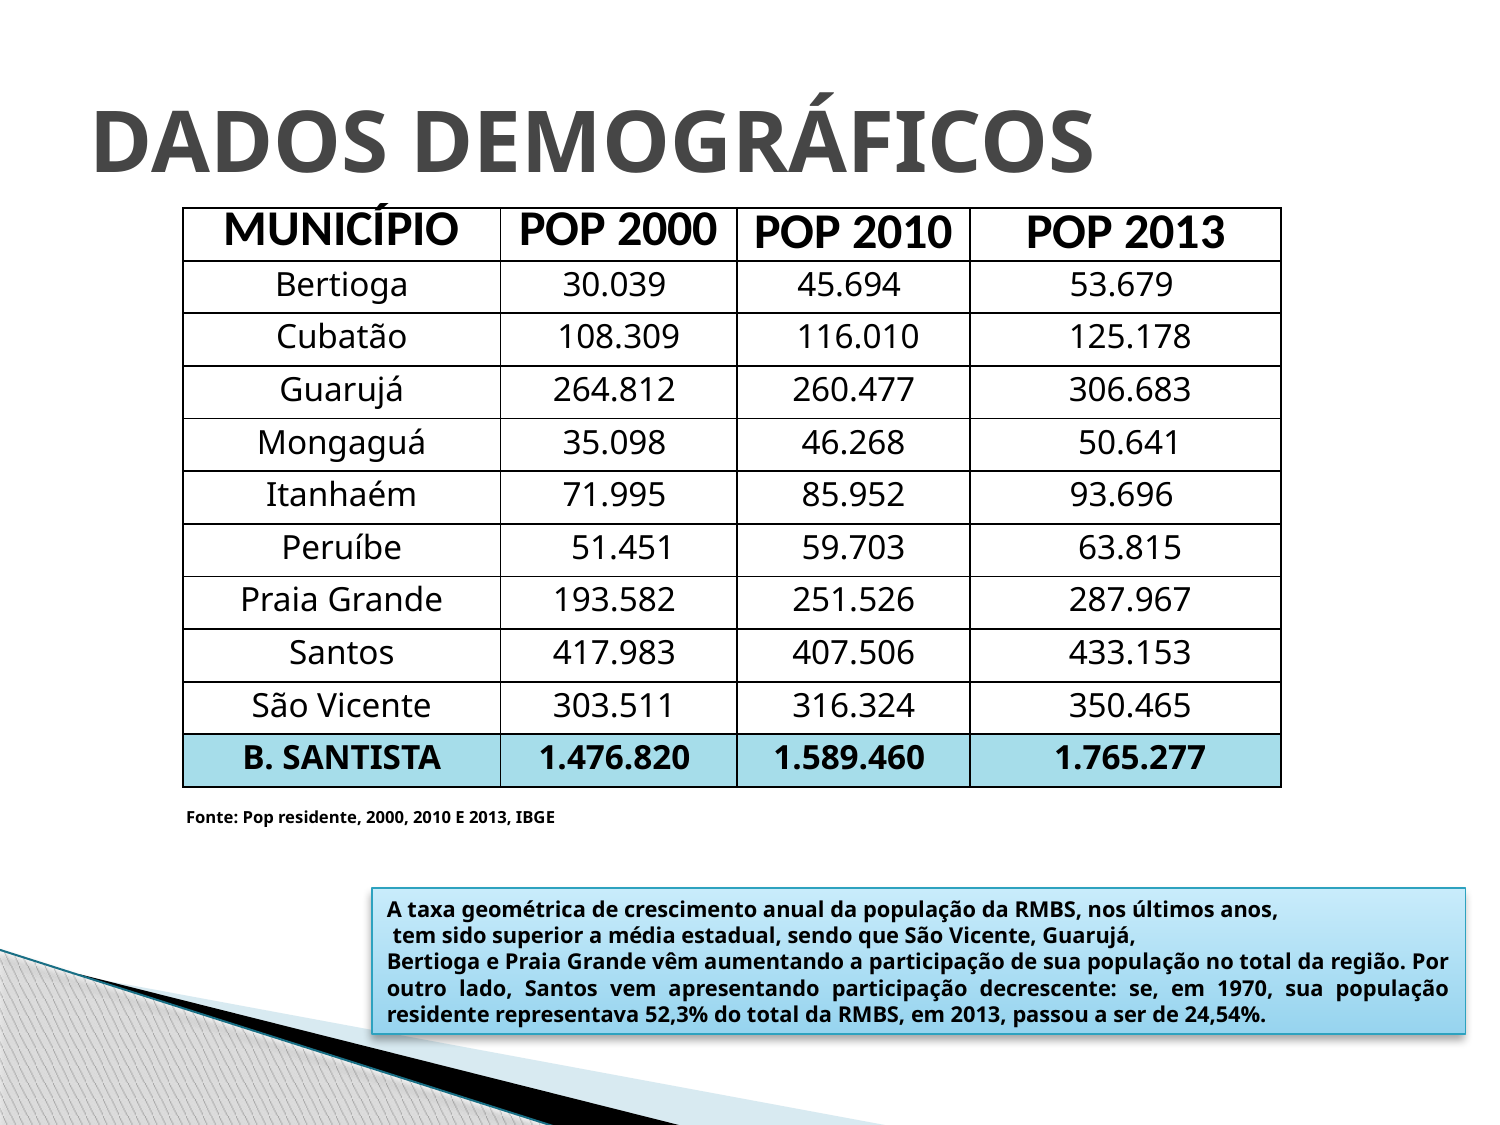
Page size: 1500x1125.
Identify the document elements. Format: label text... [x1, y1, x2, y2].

table_cell São Vicente [184, 683, 500, 733]
table_header POP 2013 [971, 209, 1280, 260]
table_cell 30.039 [501, 262, 736, 312]
table_cell 350.465 [971, 683, 1280, 733]
table_cell 407.506 [738, 630, 969, 681]
table_cell 71.995 [501, 472, 736, 523]
table_cell 433.153 [971, 630, 1280, 681]
table_cell Bertioga [184, 262, 500, 312]
table_cell Mongaguá [184, 419, 500, 470]
table_cell 260.477 [738, 367, 969, 418]
table_cell Itanhaém [184, 472, 500, 523]
table_cell 1.765.277 [971, 735, 1280, 786]
table_cell B. SANTISTA [184, 735, 500, 786]
table_cell 50.641 [971, 419, 1280, 470]
table_cell 45.694 [738, 262, 969, 312]
table_cell Guarujá [184, 367, 500, 418]
table_cell 53.679 [971, 262, 1280, 312]
table_cell Praia Grande [184, 577, 500, 628]
text_box Fonte: Pop residente, 2000, 2010 E 2013, IBGE [171, 799, 1199, 879]
table_cell Peruíbe [184, 525, 500, 576]
table_cell 303.511 [501, 683, 736, 733]
table_cell 125.178 [971, 314, 1280, 365]
table_cell 251.526 [738, 577, 969, 628]
text_box A taxa geométrica de crescimento anual da população da RMBS, nos últimos anos, tem sido superior a média estadual, sendo que São Vicente, Guarujá, Bertioga e Praia Grande vêm aumentando a participação de sua população no total da região. Por outro lado, Santos vem apresentando participação decrescente: se, em 1970, sua população residente representava 52,3% do total da RMBS, em 2013, passou a ser de 24,54%. [371, 887, 1466, 1035]
table_header MUNICÍPIO [184, 209, 500, 260]
table_cell 93.696 [971, 472, 1280, 523]
table_cell 1.589.460 [738, 735, 969, 786]
table_cell 63.815 [971, 525, 1280, 576]
table_cell 35.098 [501, 419, 736, 470]
table_cell 287.967 [971, 577, 1280, 628]
title DADOS DEMOGRÁFICOS [75, 45, 1425, 233]
table_cell 264.812 [501, 367, 736, 418]
table_cell 85.952 [738, 472, 969, 523]
table_cell 46.268 [738, 419, 969, 470]
table_cell 1.476.820 [501, 735, 736, 786]
table_cell Santos [184, 630, 500, 681]
table_cell 116.010 [738, 314, 969, 365]
table_cell 108.309 [501, 314, 736, 365]
table_cell 193.582 [501, 577, 736, 628]
table_cell 51.451 [501, 525, 736, 576]
table_cell 59.703 [738, 525, 969, 576]
table_cell 417.983 [501, 630, 736, 681]
table_header POP 2010 [738, 209, 969, 260]
table_cell 316.324 [738, 683, 969, 733]
table_cell Cubatão [184, 314, 500, 365]
table_header POP 2000 [501, 209, 736, 260]
table_cell 306.683 [971, 367, 1280, 418]
